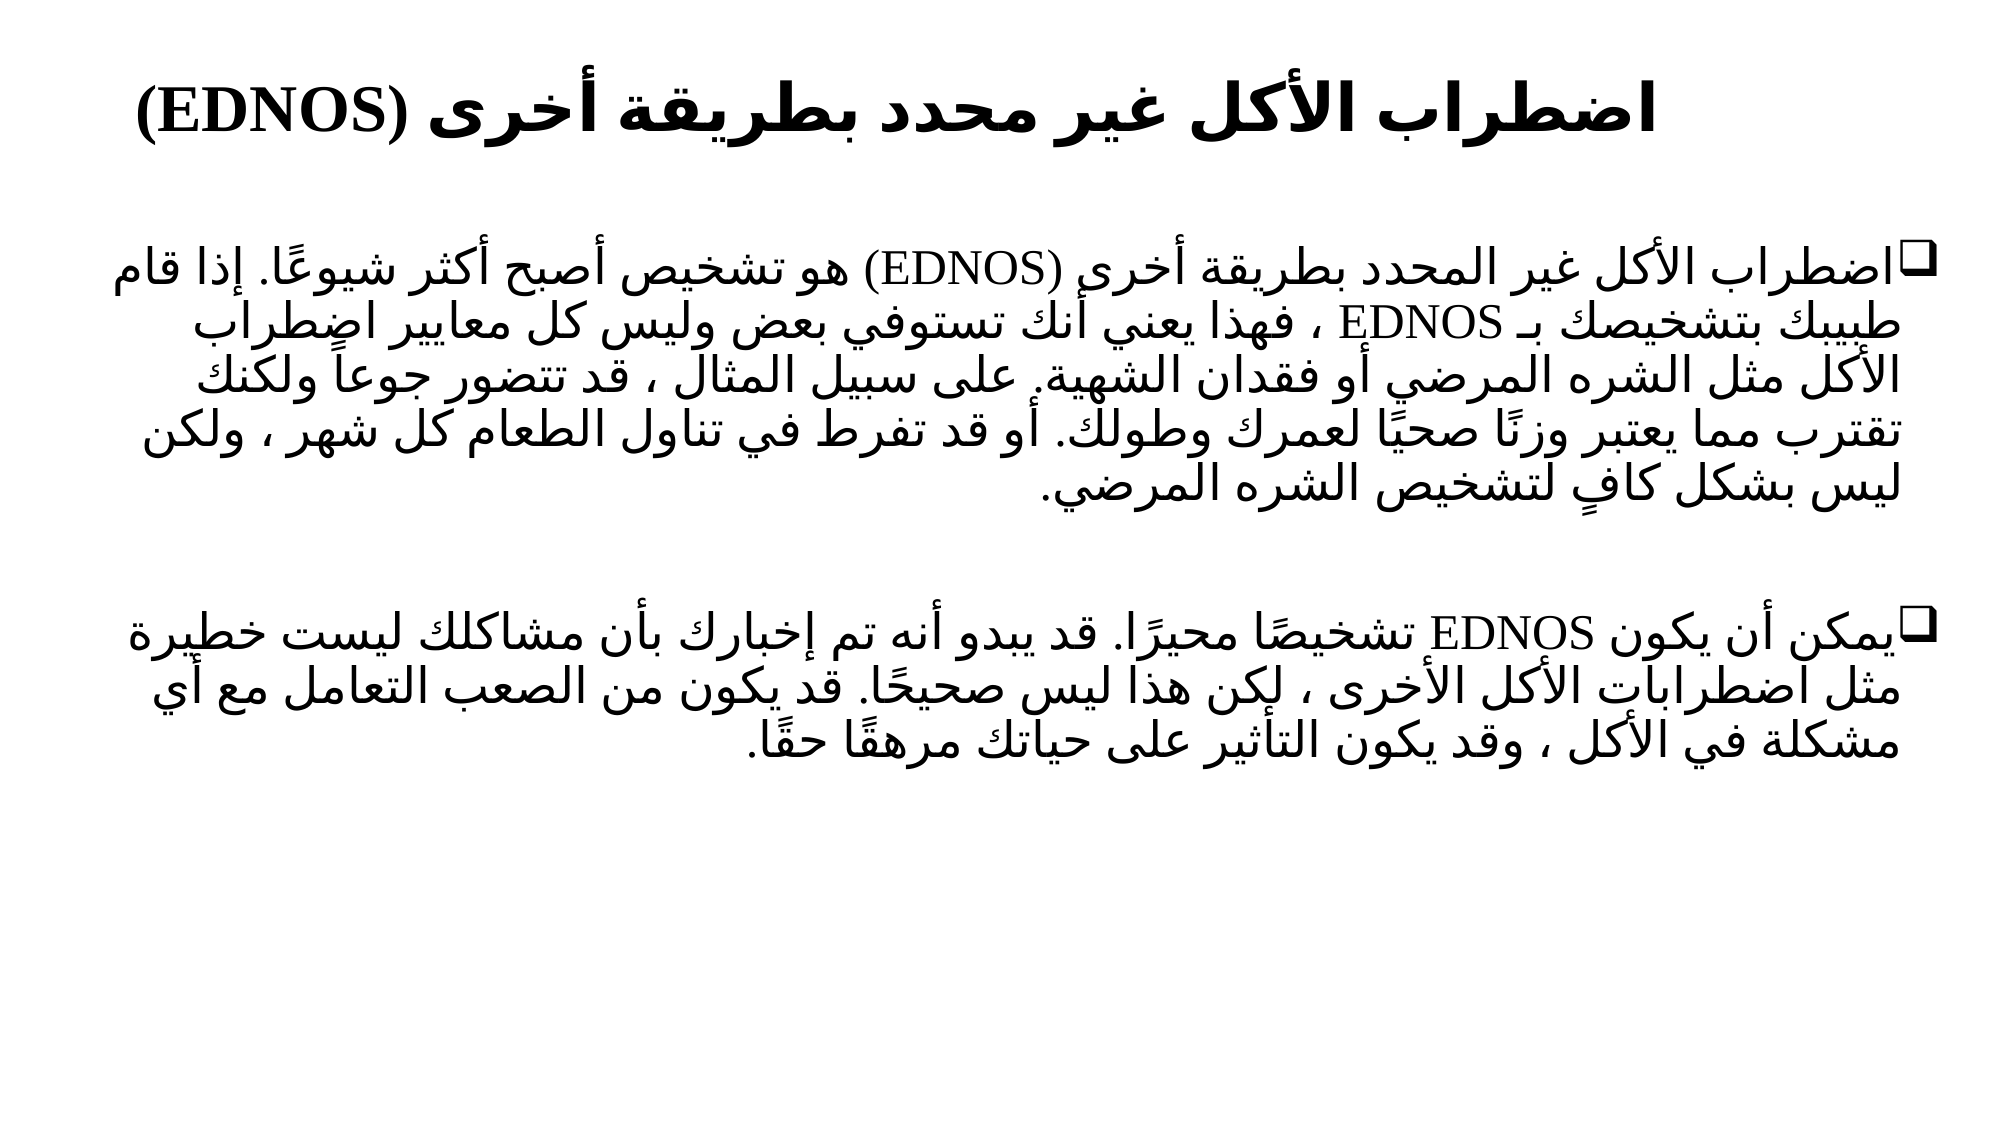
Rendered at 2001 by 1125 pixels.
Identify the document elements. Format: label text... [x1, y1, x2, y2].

title اضطراب الأكل غير محدد بطريقة أخرى (EDNOS) [90, 45, 1675, 175]
list اضطراب الأكل غير المحدد بطريقة أخرى (EDNOS) هو تشخيص أصبح أكثر شيوعًا. إذا قام طبيبك بتشخيصك بـ EDNOS ، فهذا يعني أنك تستوفي بعض وليس كل معايير اضطراب الأكل مثل الشره المرضي أو فقدان الشهية. على سبيل المثال ، قد تتضور جوعاً ولكنك تقترب مما يعتبر وزنًا صحيًا لعمرك وطولك. أو قد تفرط في تناول الطعام كل شهر ، ولكن ليس بشكل كافٍ لتشخيص الشره المرضي. يمكن أن يكون EDNOS تشخيصًا محيرًا. قد يبدو أنه تم إخبارك بأن مشاكلك ليست خطيرة مثل اضطرابات الأكل الأخرى ، لكن هذا ليس صحيحًا. قد يكون من الصعب التعامل مع أي مشكلة في الأكل ، وقد يكون التأثير على حياتك مرهقًا حقًا. [68, 233, 1957, 1100]
